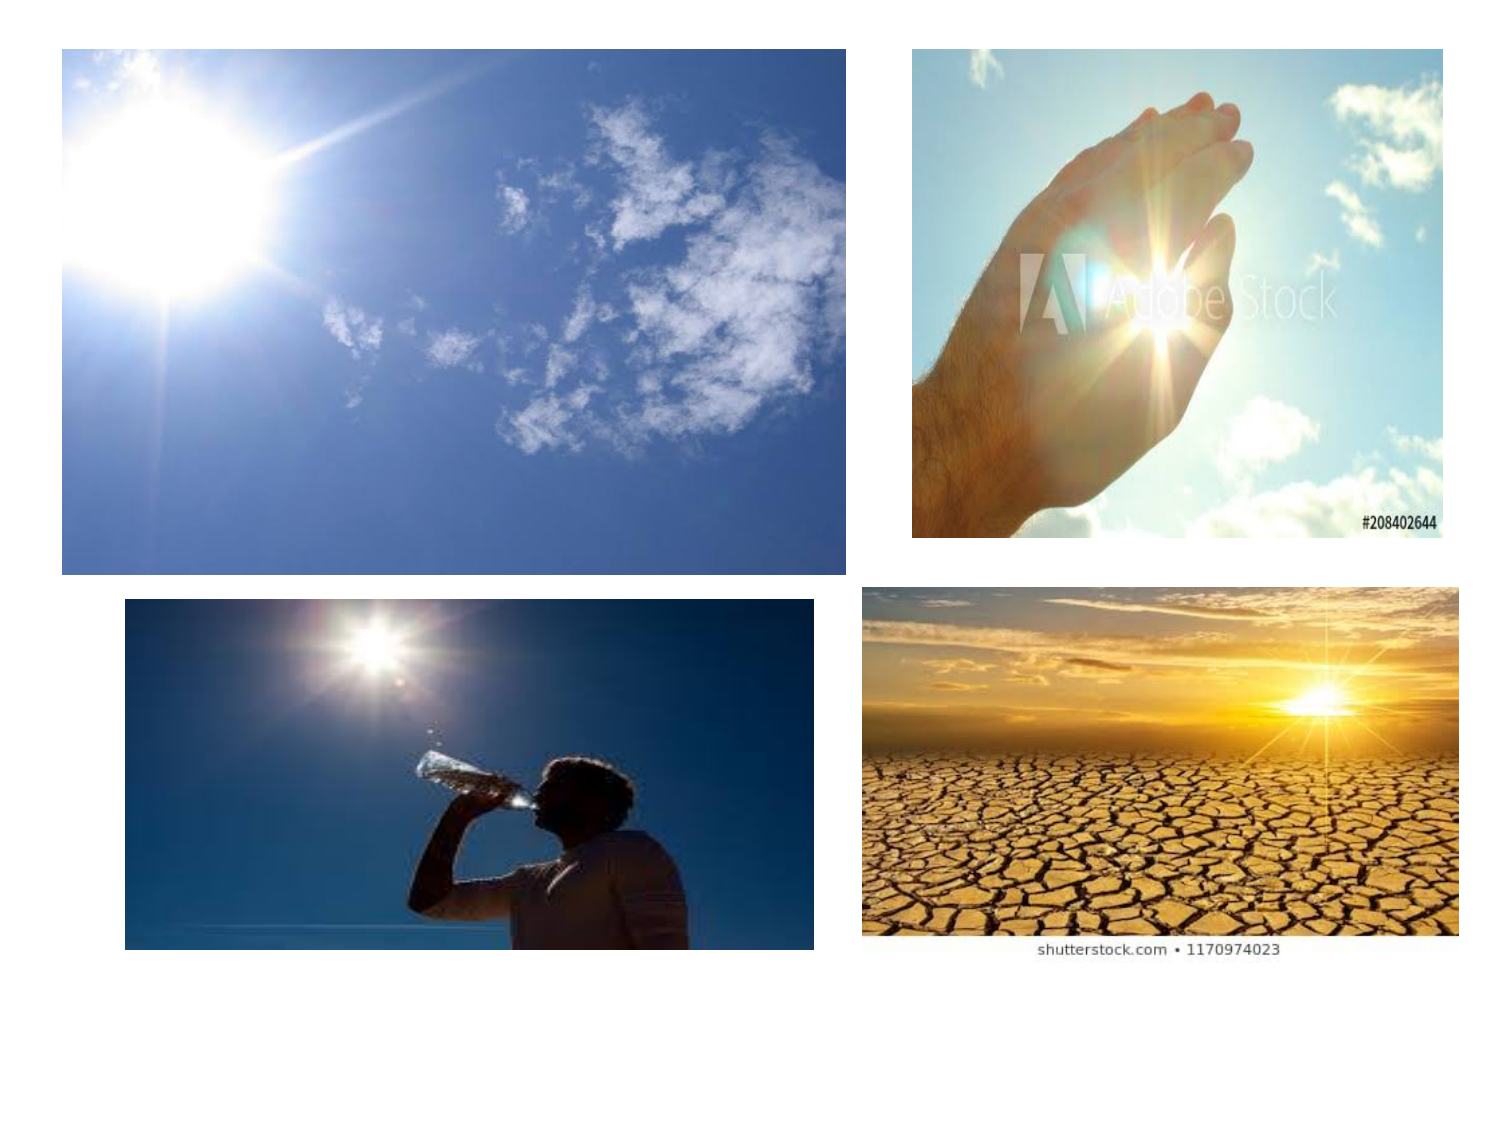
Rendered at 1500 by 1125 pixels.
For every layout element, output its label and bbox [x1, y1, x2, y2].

picture [62, 49, 846, 576]
picture [912, 49, 1443, 538]
picture [124, 599, 814, 951]
picture [862, 587, 1459, 963]
